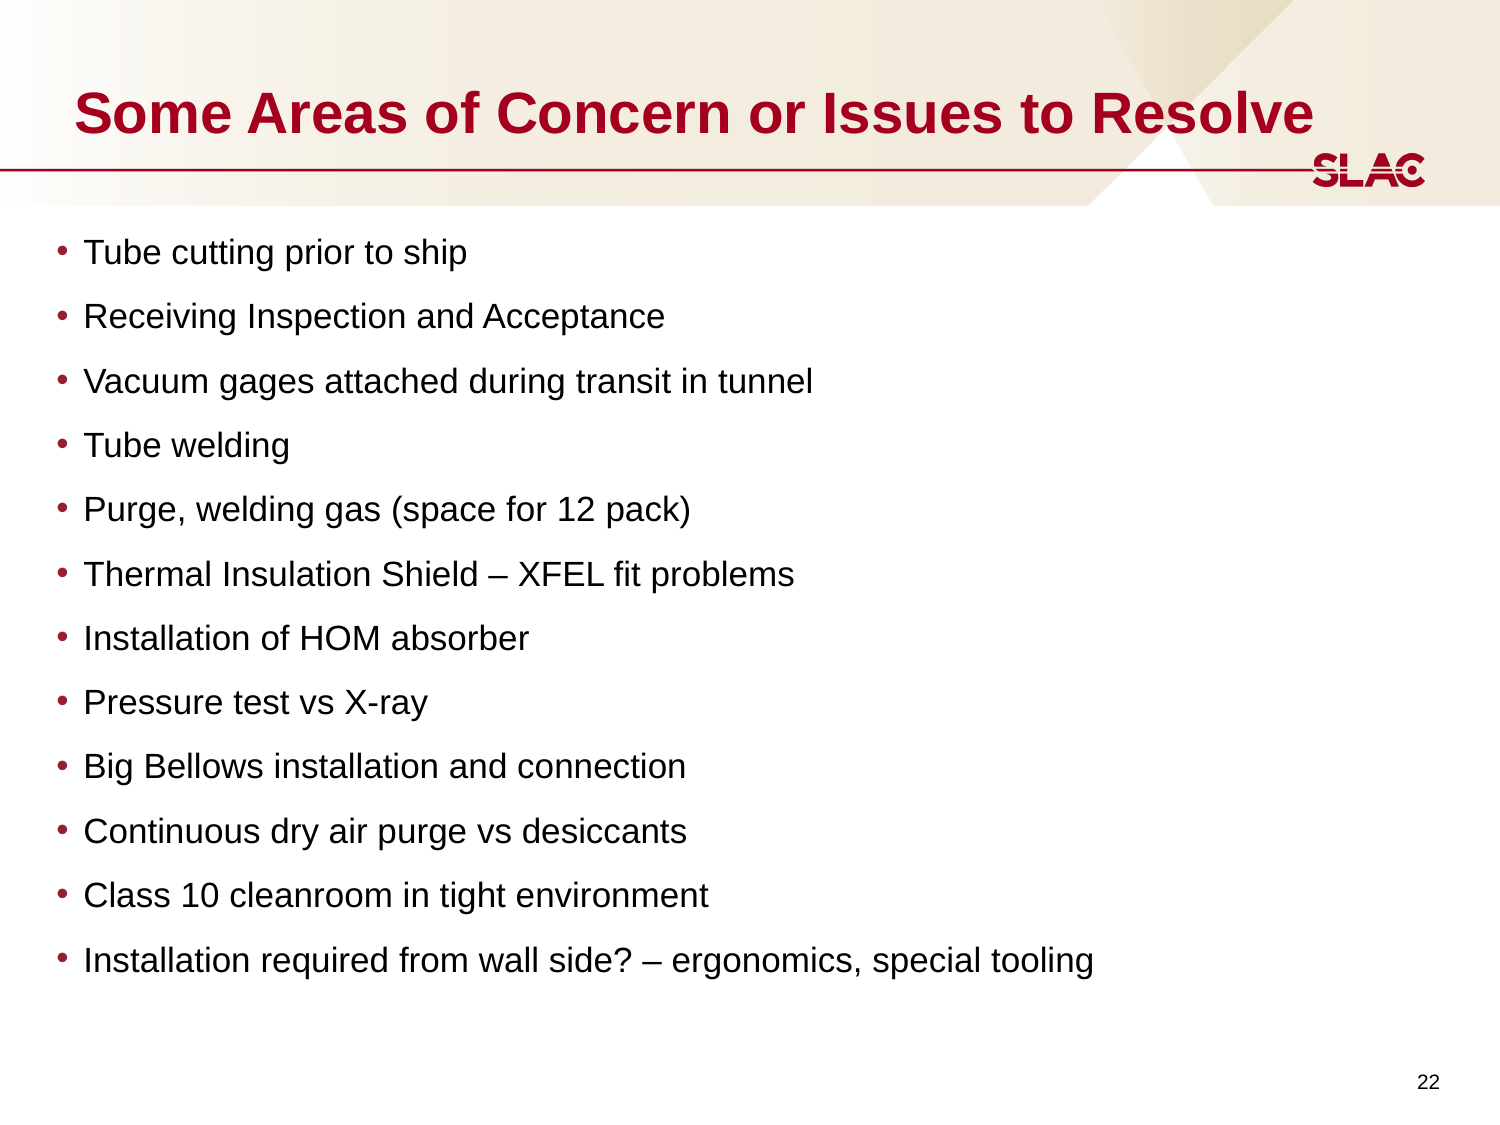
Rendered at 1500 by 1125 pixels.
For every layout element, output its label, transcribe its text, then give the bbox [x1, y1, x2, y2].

title Some Areas of Concern or Issues to Resolve [74, 21, 1404, 145]
slide_number 22 [1405, 1036, 1458, 1125]
list Tube cutting prior to ship Receiving Inspection and Acceptance Vacuum gages attached during transit in tunnel Tube welding Purge, welding gas (space for 12 pack) Thermal Insulation Shield – XFEL fit problems Installation of HOM absorber Pressure test vs X-ray Big Bellows installation and connection Continuous dry air purge vs desiccants Class 10 cleanroom in tight environment Installation required from wall side? – ergonomics, special tooling [56, 221, 1387, 984]
picture [0, 0, 1500, 206]
